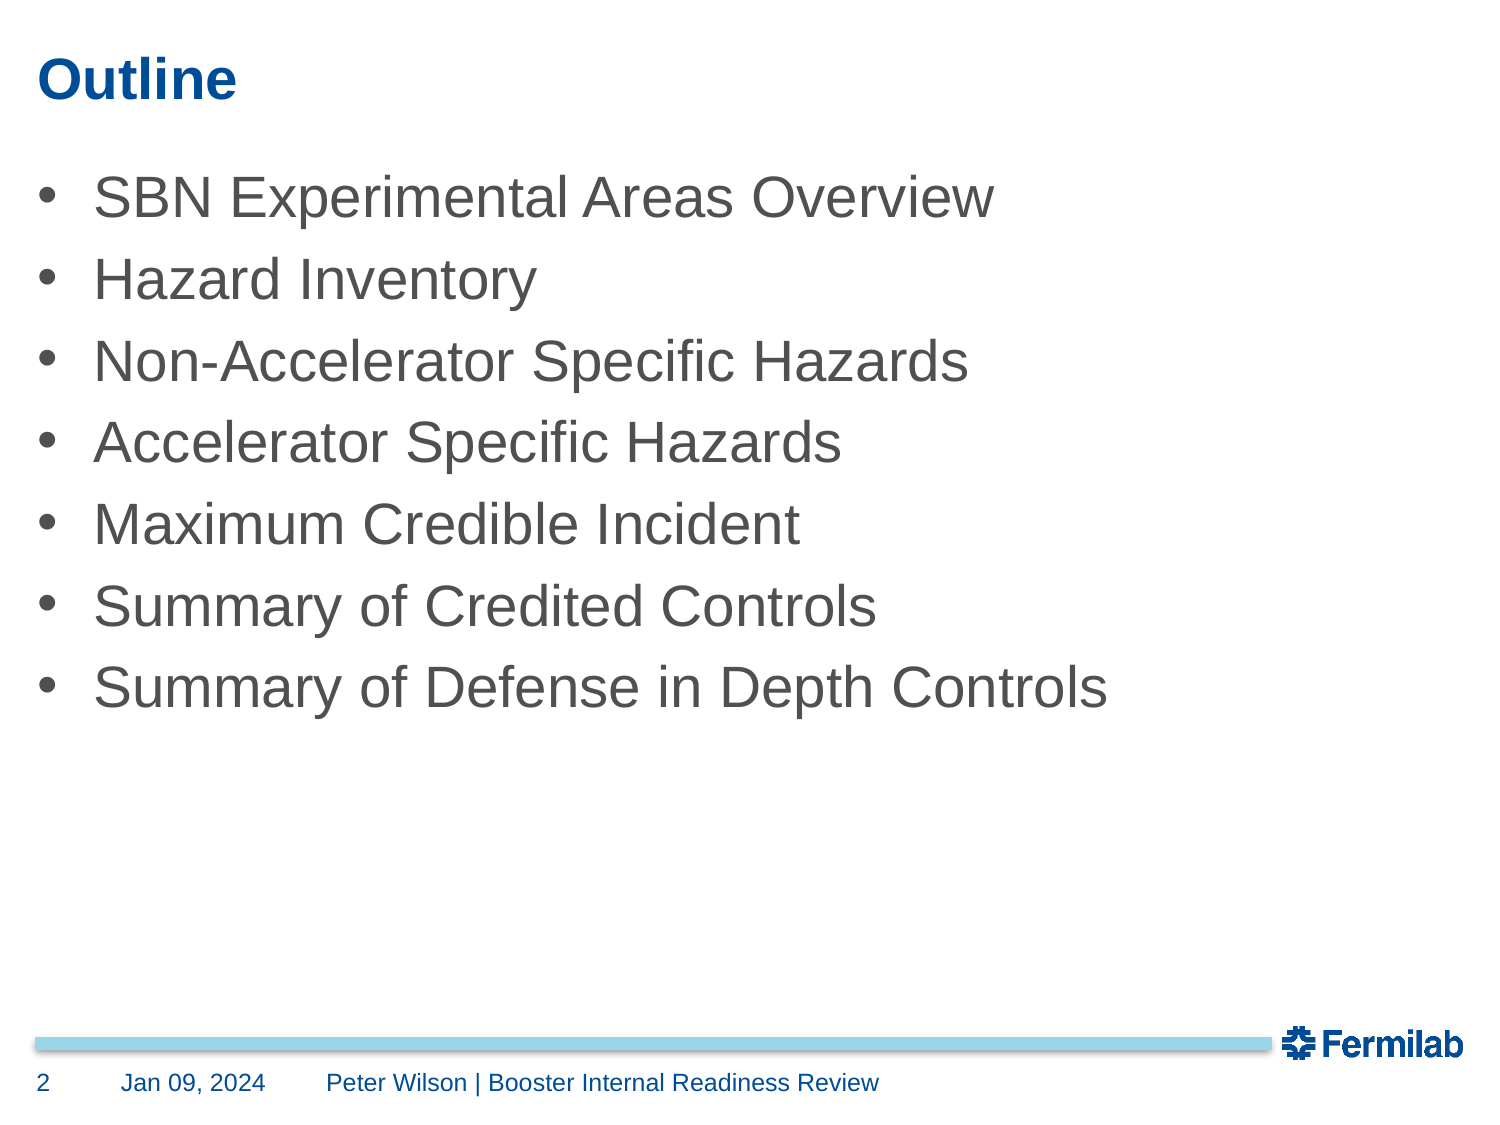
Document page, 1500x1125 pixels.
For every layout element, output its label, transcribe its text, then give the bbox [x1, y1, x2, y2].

slide_number 2 [36, 1066, 105, 1106]
title Outline [37, 41, 1463, 112]
footer Peter Wilson | Booster Internal Readiness Review [325, 1066, 1326, 1104]
list SBN Experimental Areas Overview Hazard Inventory Non-Accelerator Specific Hazards Accelerator Specific Hazards Maximum Credible Incident Summary of Credited Controls Summary of Defense in Depth Controls [37, 159, 1461, 925]
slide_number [120, 1066, 360, 1106]
picture [1282, 1026, 1463, 1060]
